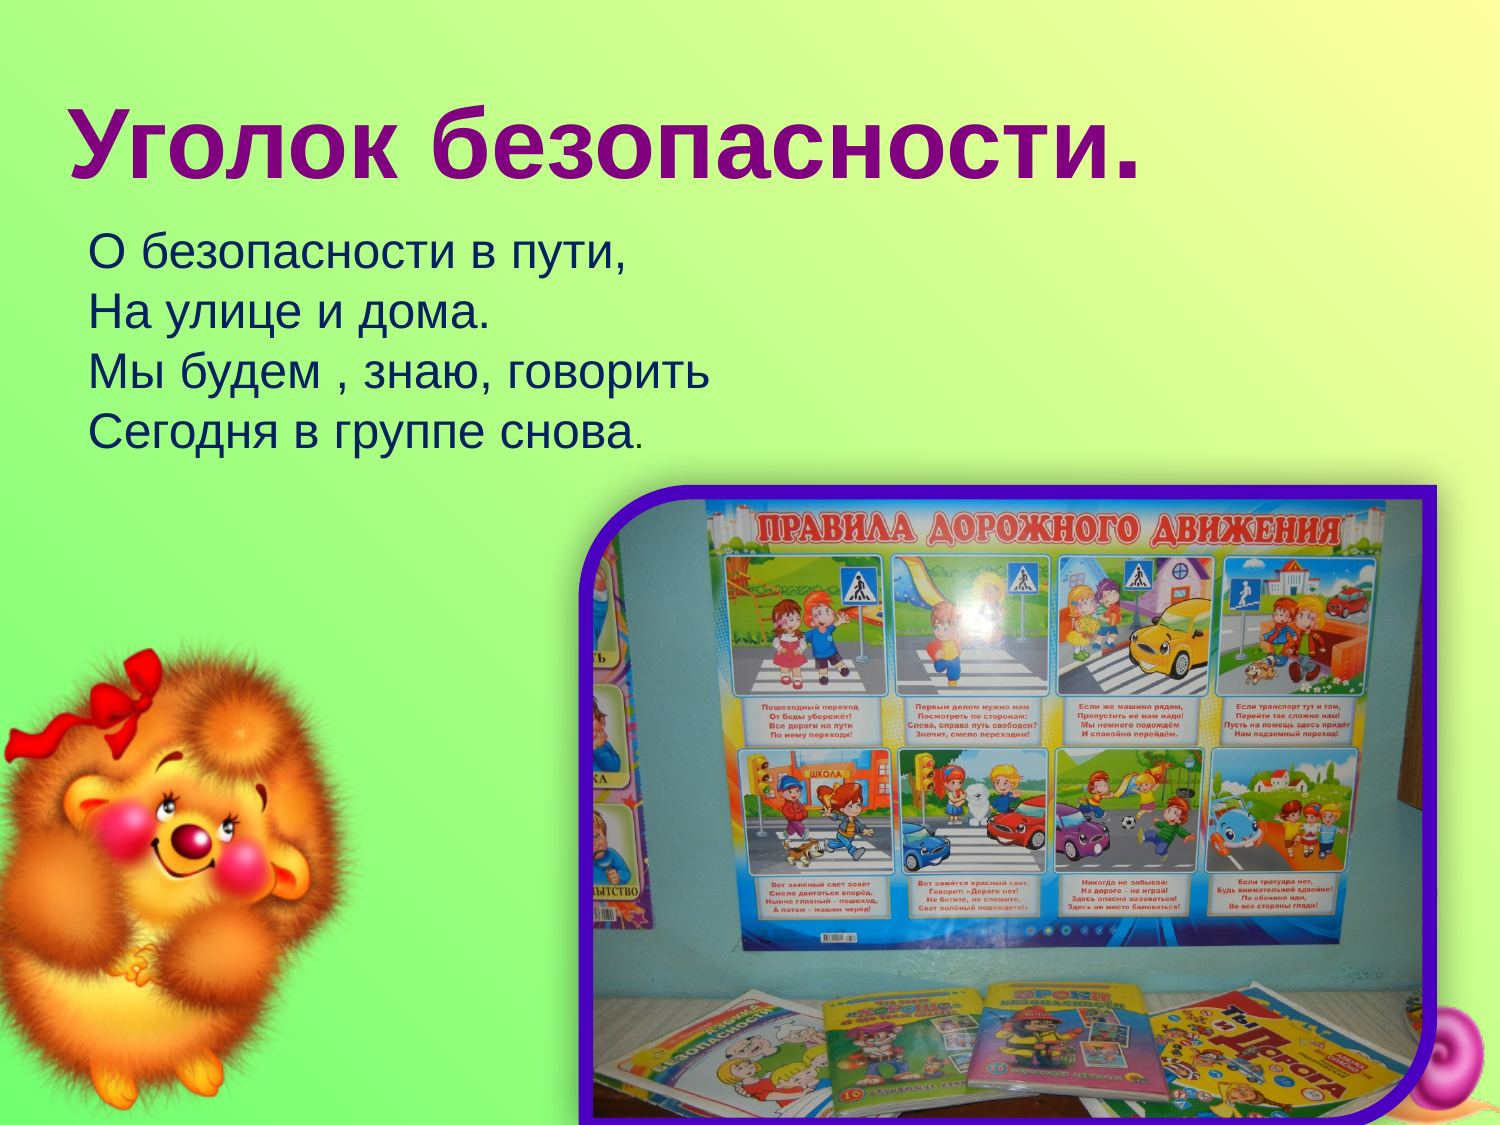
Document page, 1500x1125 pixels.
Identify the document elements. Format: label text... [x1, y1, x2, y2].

picture [0, 633, 364, 1125]
picture [585, 491, 1500, 1125]
text_box О безопасности в пути, На улице и дома. Мы будем , знаю, говорить Сегодня в группе снова. [72, 210, 726, 466]
text_box Уголок безопасности. [52, 58, 1160, 209]
